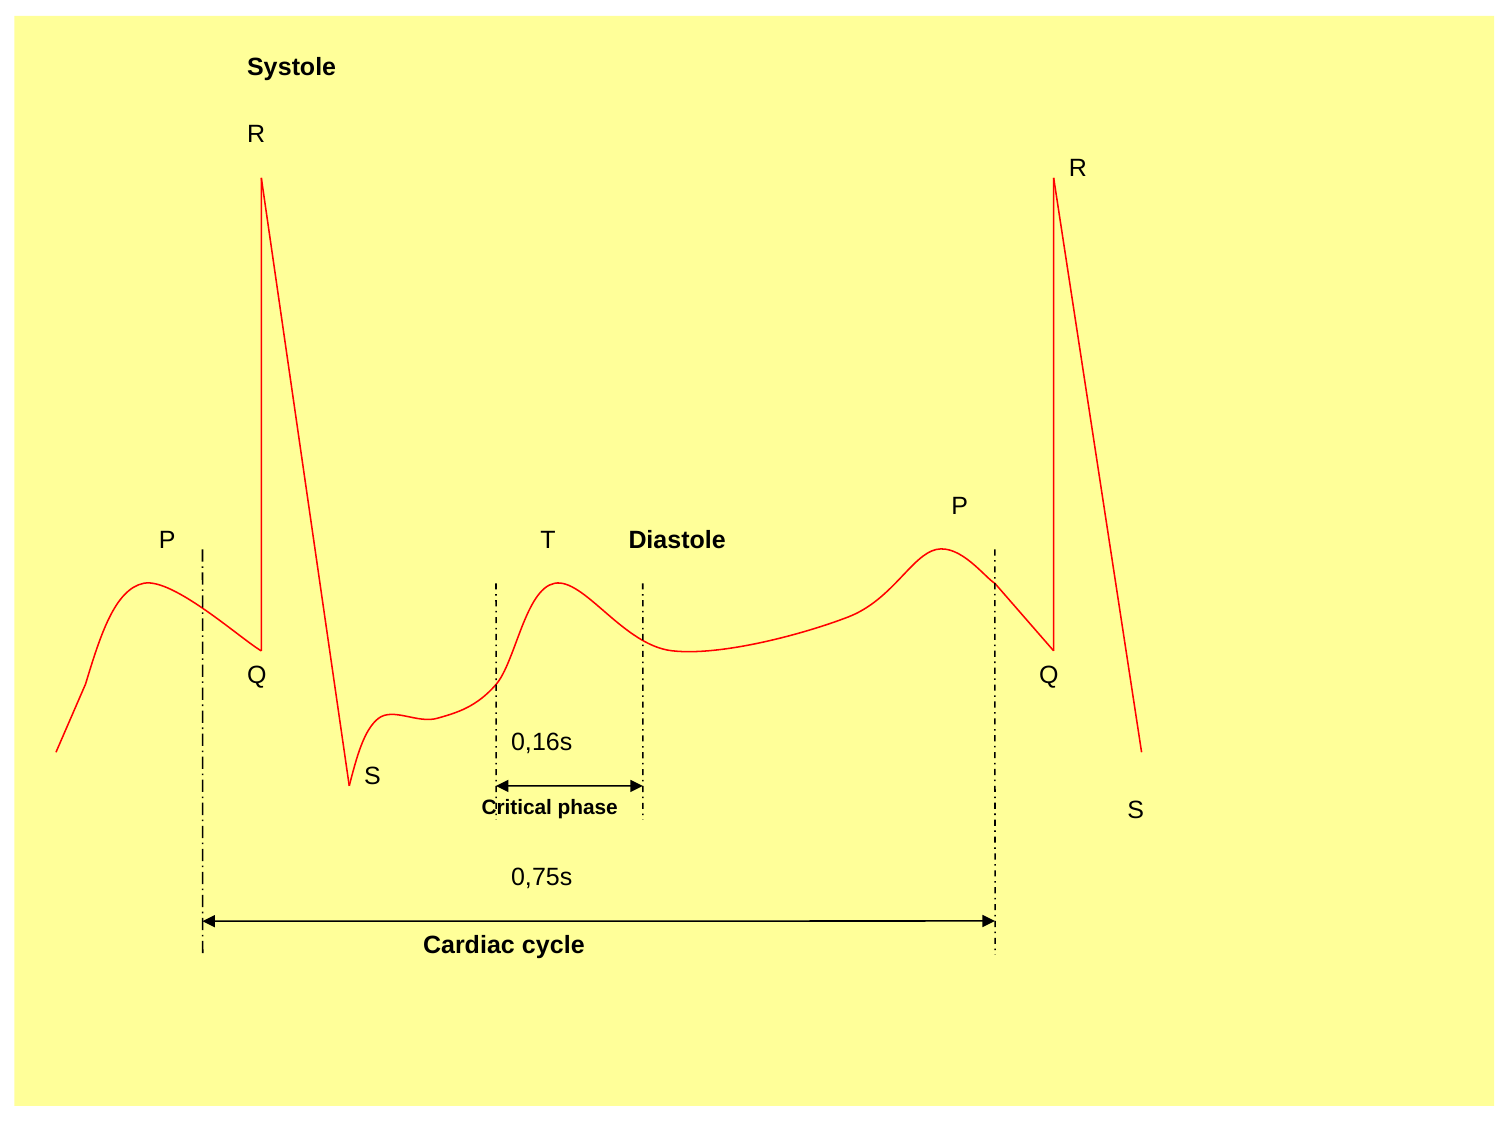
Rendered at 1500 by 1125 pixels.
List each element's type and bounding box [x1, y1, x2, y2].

text_box [14, 15, 1495, 1107]
